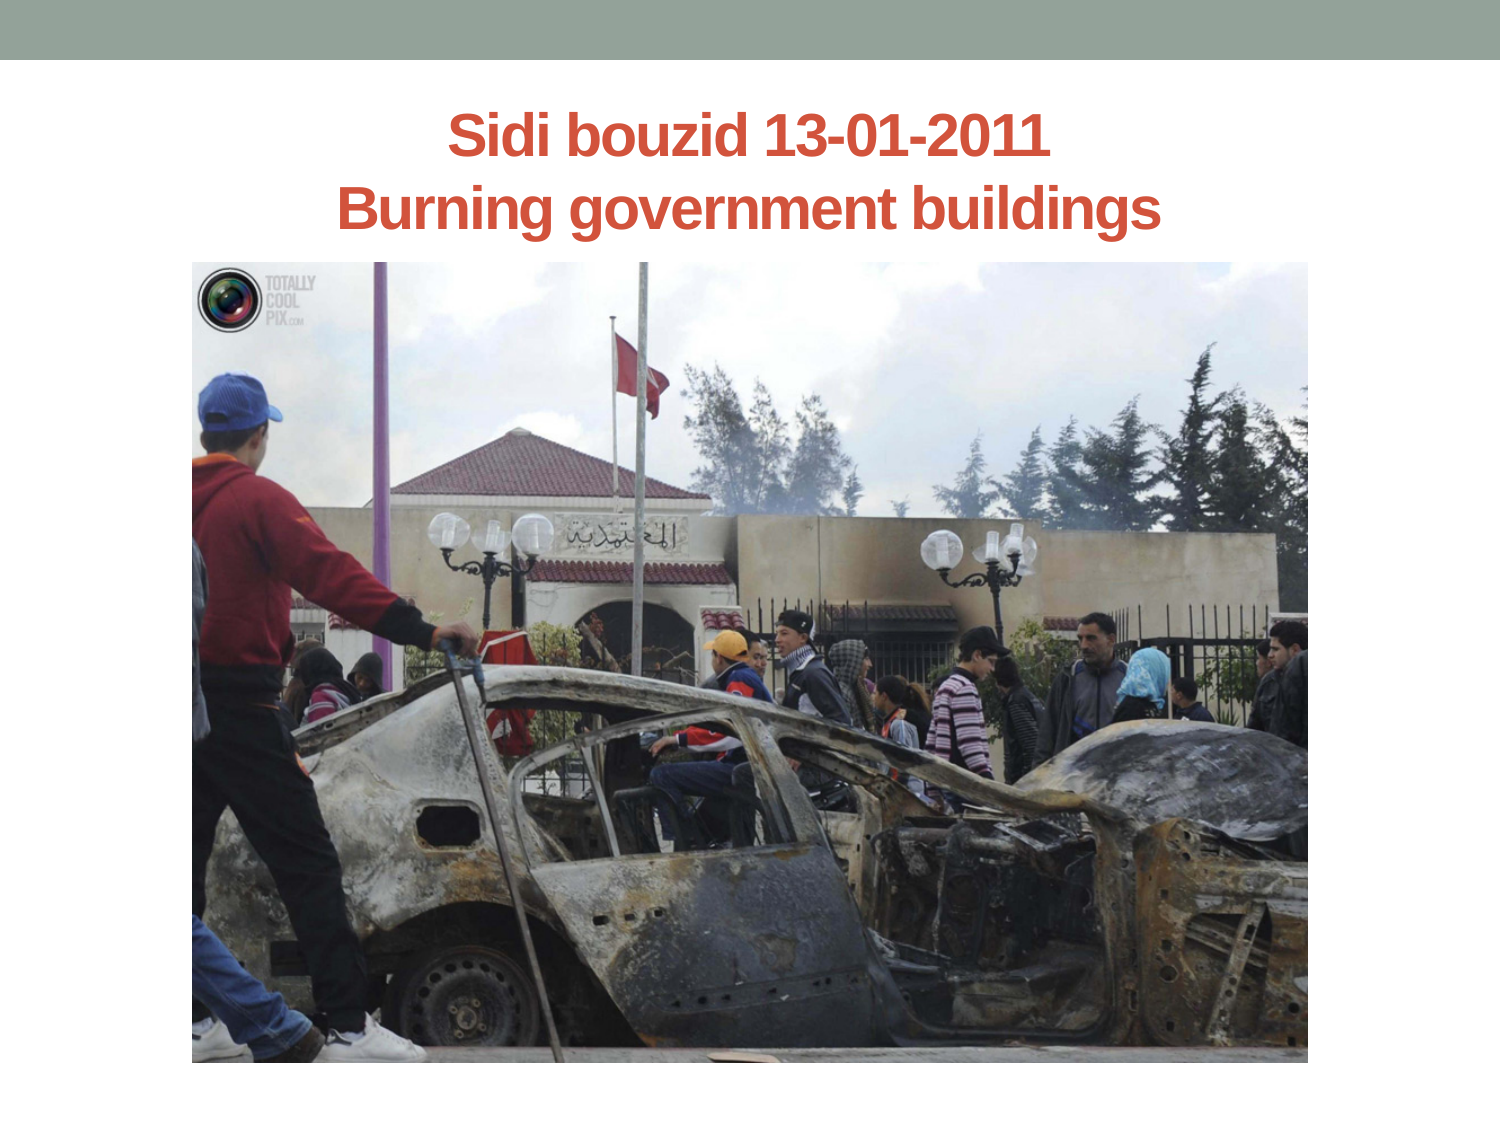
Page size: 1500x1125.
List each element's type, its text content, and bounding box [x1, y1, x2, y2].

title Sidi bouzid 13-01-2011 Burning government buildings [75, 87, 1425, 250]
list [191, 262, 1308, 1063]
